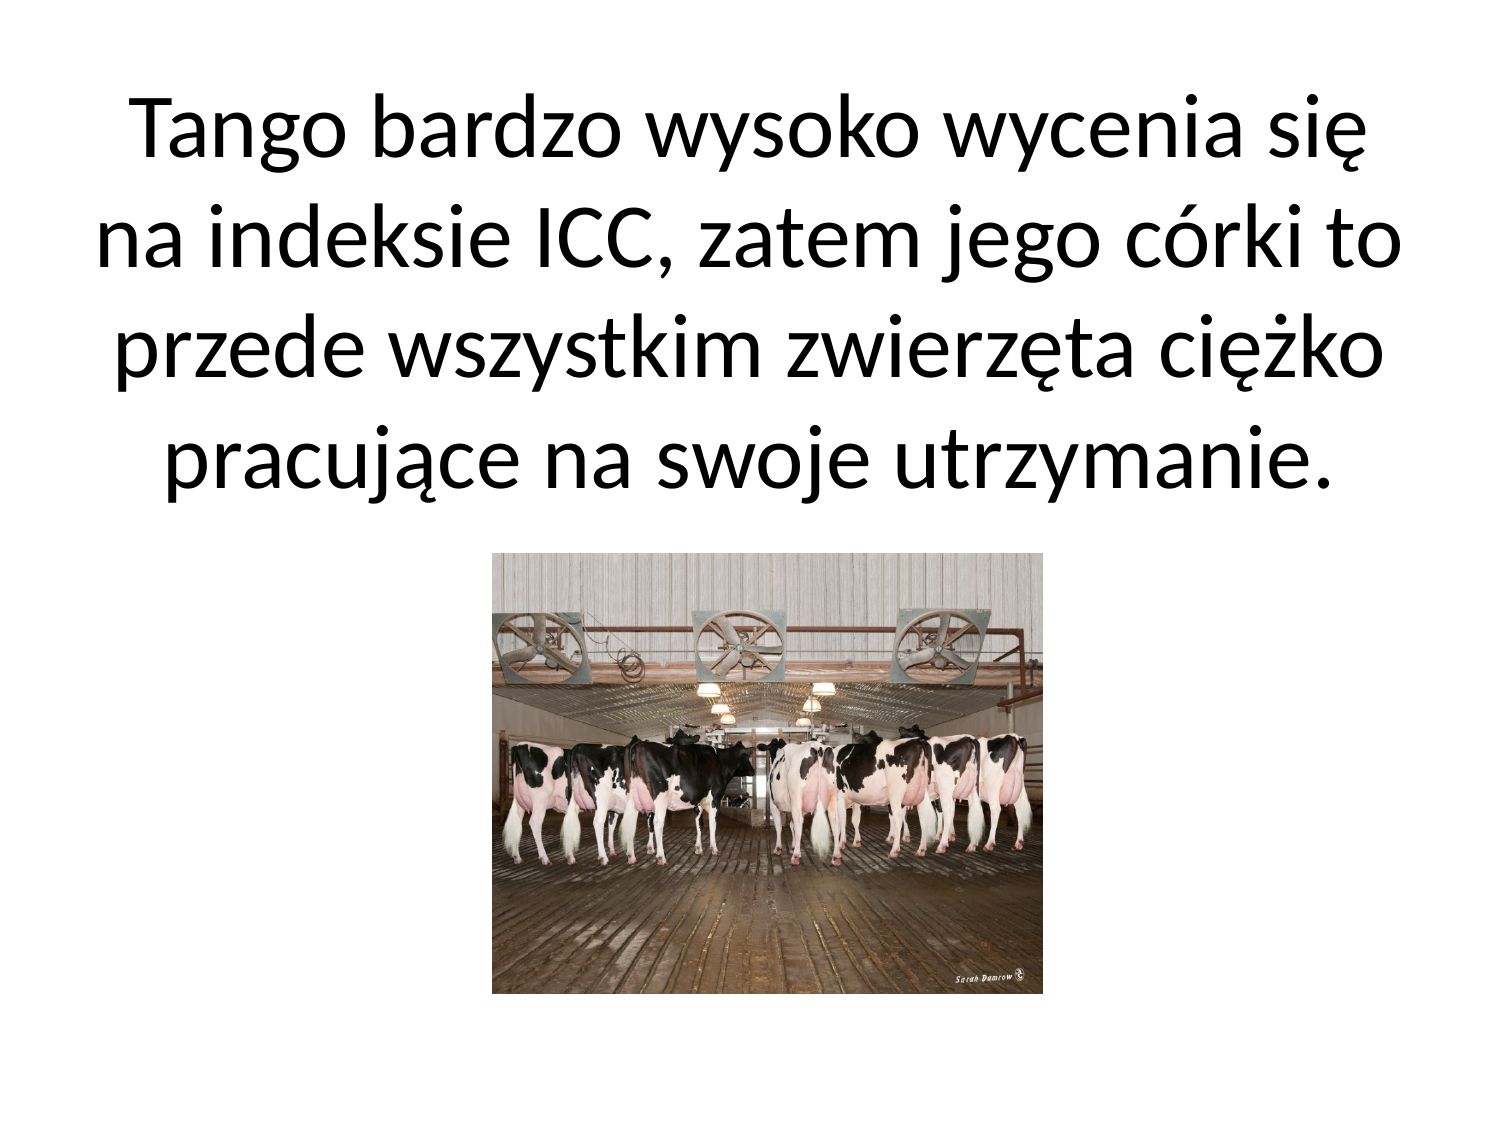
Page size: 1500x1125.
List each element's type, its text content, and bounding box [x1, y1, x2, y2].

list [491, 552, 1043, 994]
title Tango bardzo wysoko wycenia się na indeksie ICC, zatem jego córki to przede wszystkim zwierzęta ciężko pracujące na swoje utrzymanie. [75, 45, 1425, 528]
